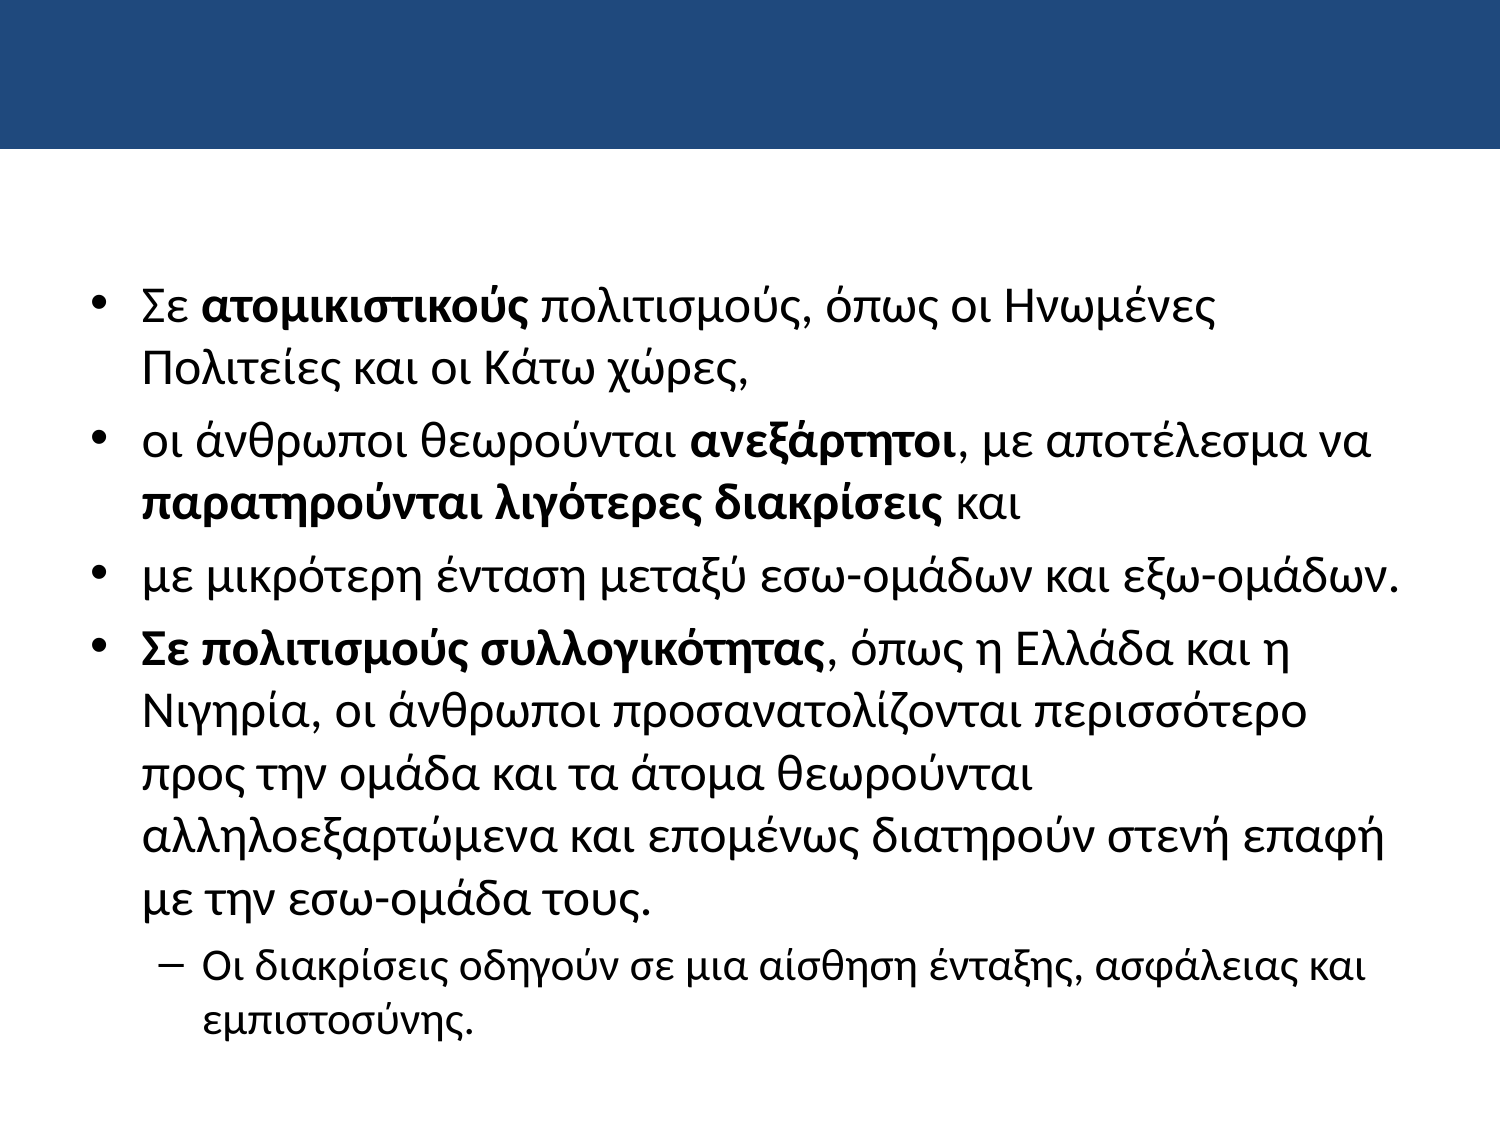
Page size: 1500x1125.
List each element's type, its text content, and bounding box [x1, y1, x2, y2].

list Σε ατομικιστικούς πολιτισμούς, όπως οι Ηνωμένες Πολιτείες και οι Κάτω χώρες, οι άνθρωποι θεωρούνται ανεξάρτητοι, με αποτέλεσμα να παρατηρούνται λιγότερες διακρίσεις και με μικρότερη ένταση μεταξύ εσω-ομάδων και εξω-ομάδων. Σε πολιτισμούς συλλογικότητας, όπως η Ελλάδα και η Νιγηρία, οι άνθρωποι προσανατολίζονται περισσότερο προς την ομάδα και τα άτομα θεωρούνται αλληλοεξαρτώμενα και επομένως διατηρούν στενή επαφή με την εσω-ομάδα τους. Οι διακρίσεις οδηγούν σε μια αίσθηση ένταξης, ασφάλειας και εμπιστοσύνης. [75, 262, 1425, 1094]
text_box [0, 0, 1500, 149]
